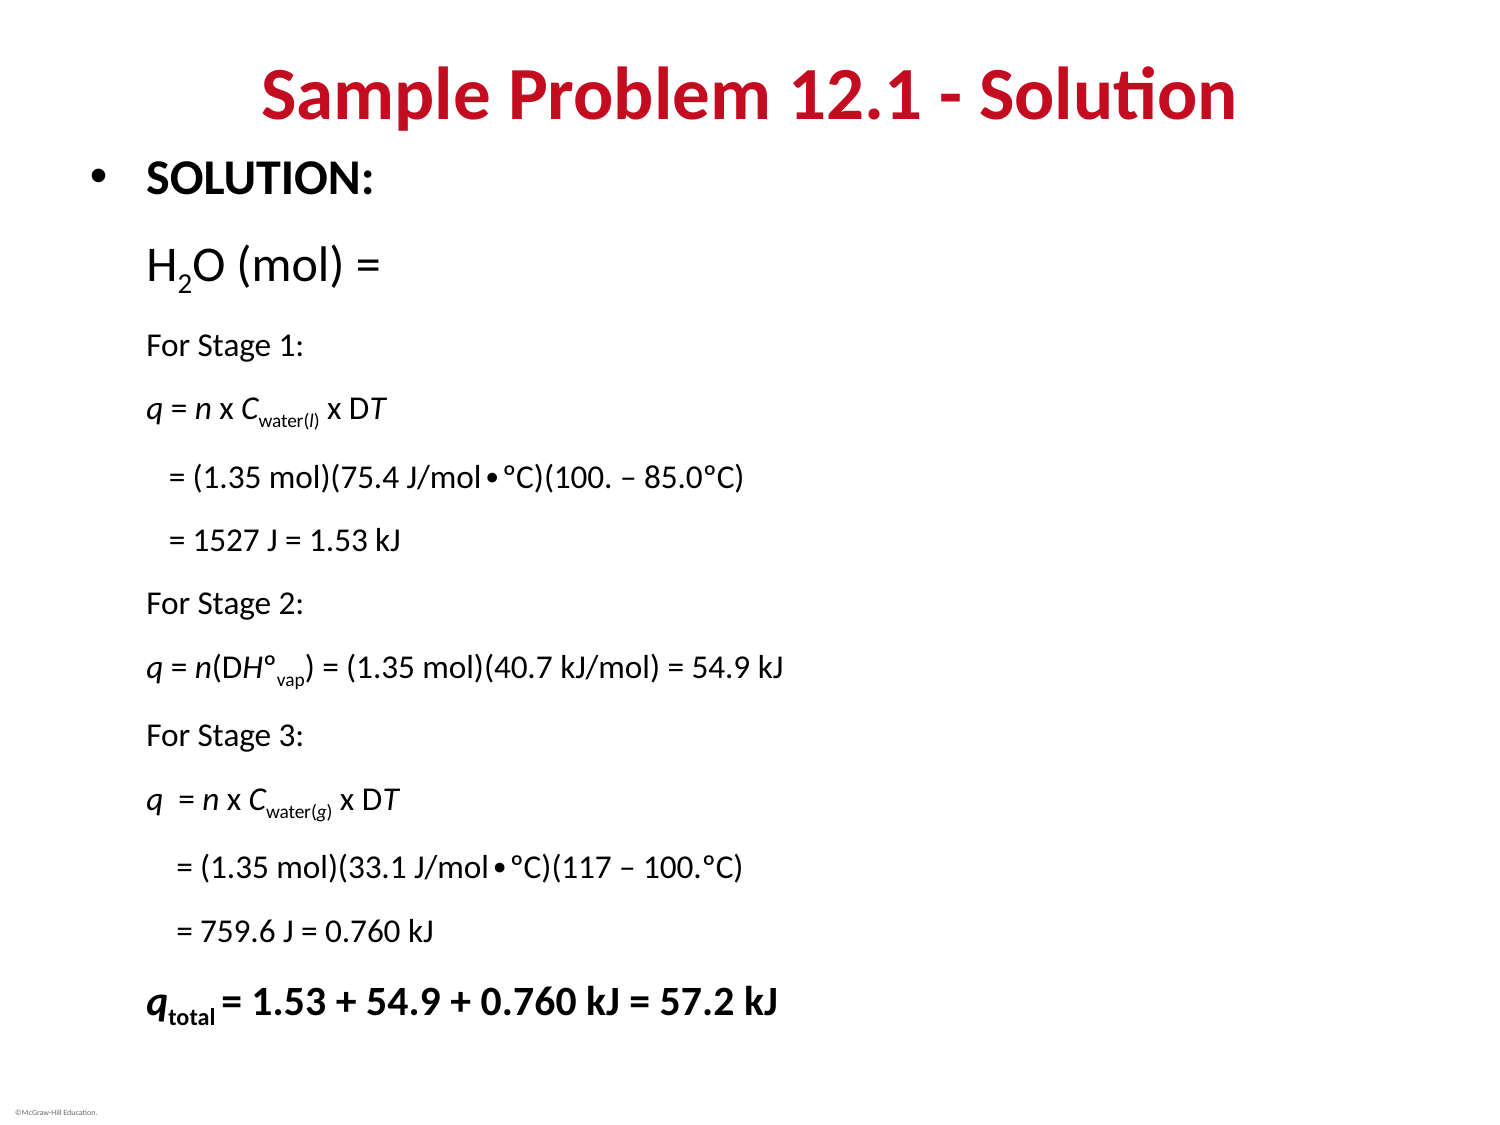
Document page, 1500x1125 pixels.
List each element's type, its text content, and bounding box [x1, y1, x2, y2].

title Sample Problem 12.1 - Solution [0, 37, 1500, 138]
